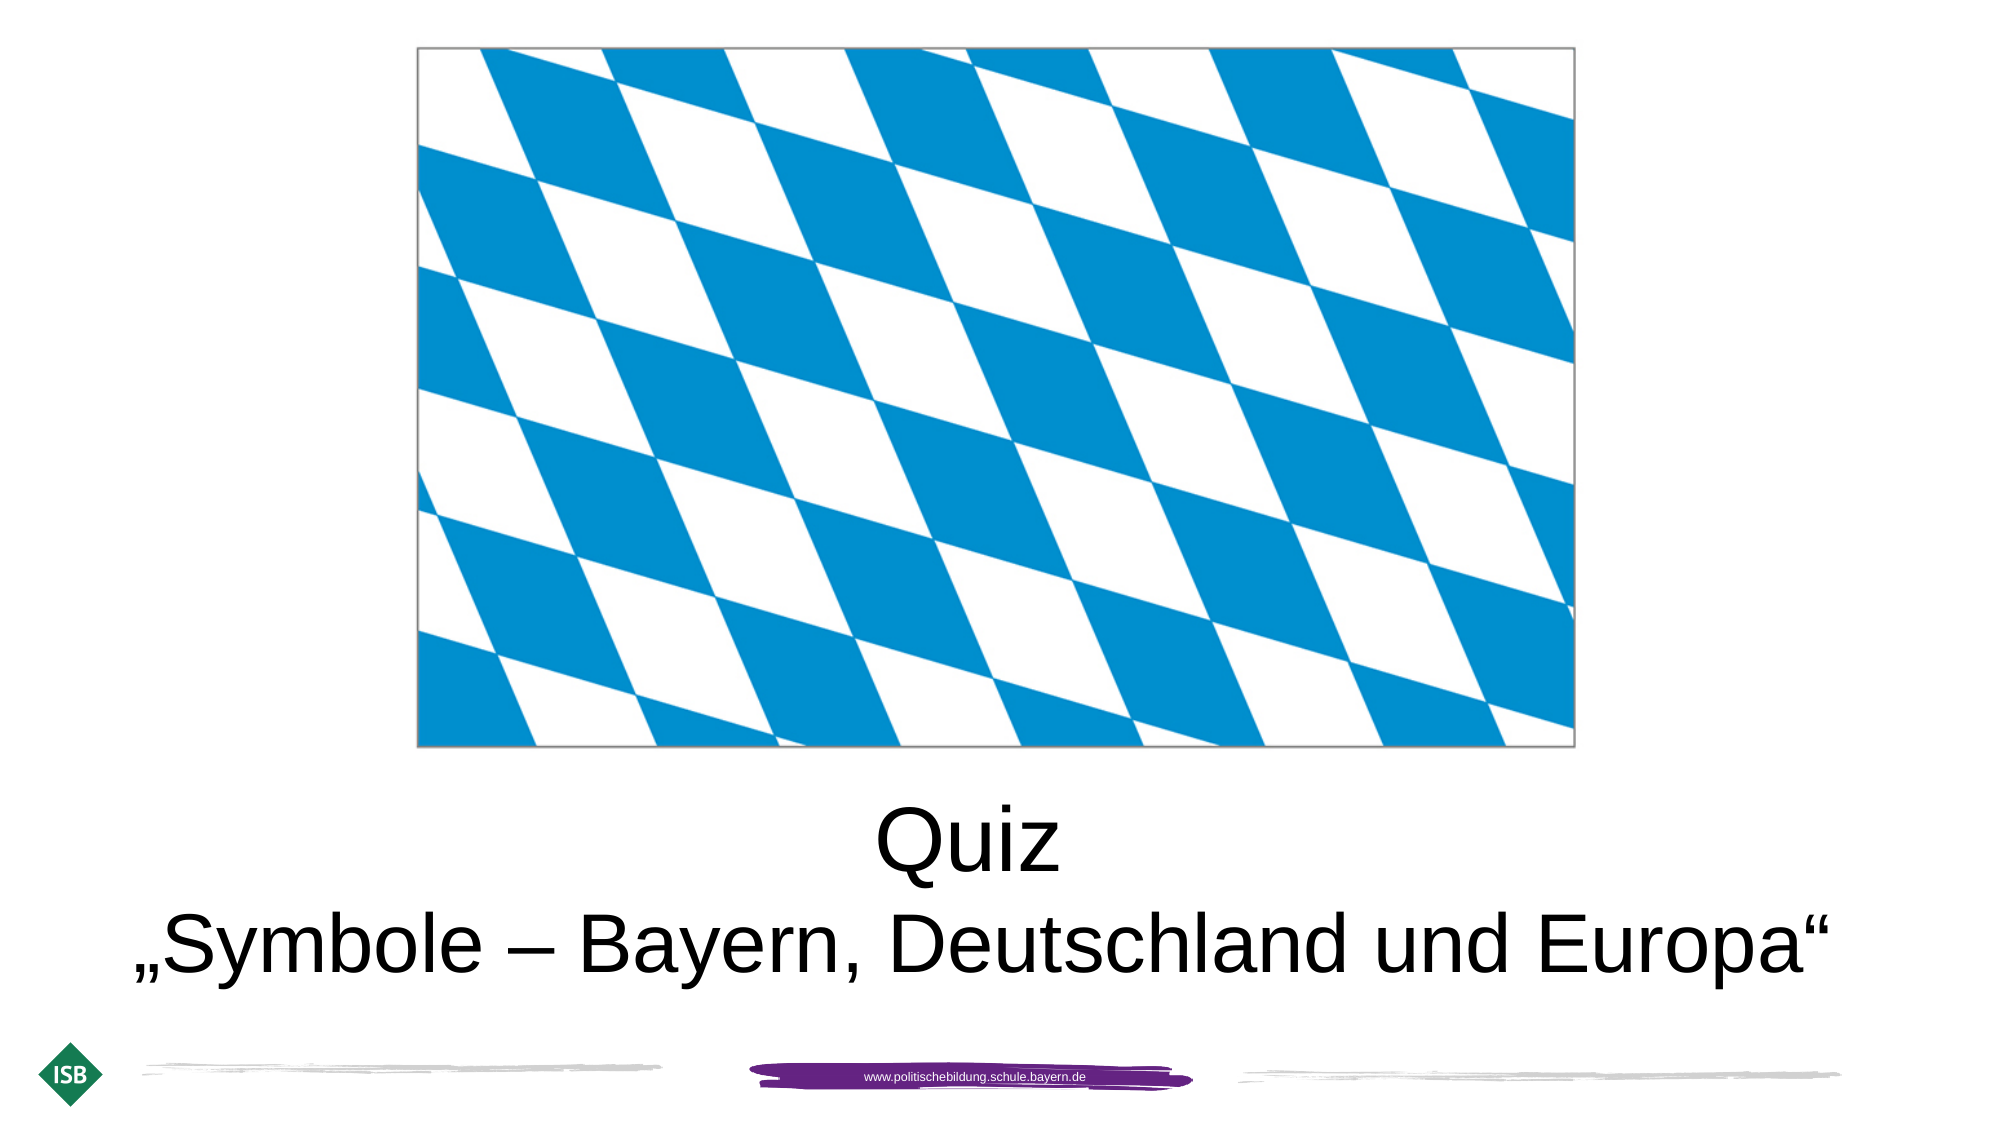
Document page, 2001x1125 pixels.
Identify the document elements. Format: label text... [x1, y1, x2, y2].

picture [333, 28, 1656, 772]
text_box Quiz „Symbole – Bayern, Deutschland und Europa“ [0, 771, 1989, 997]
picture [38, 998, 1945, 1125]
